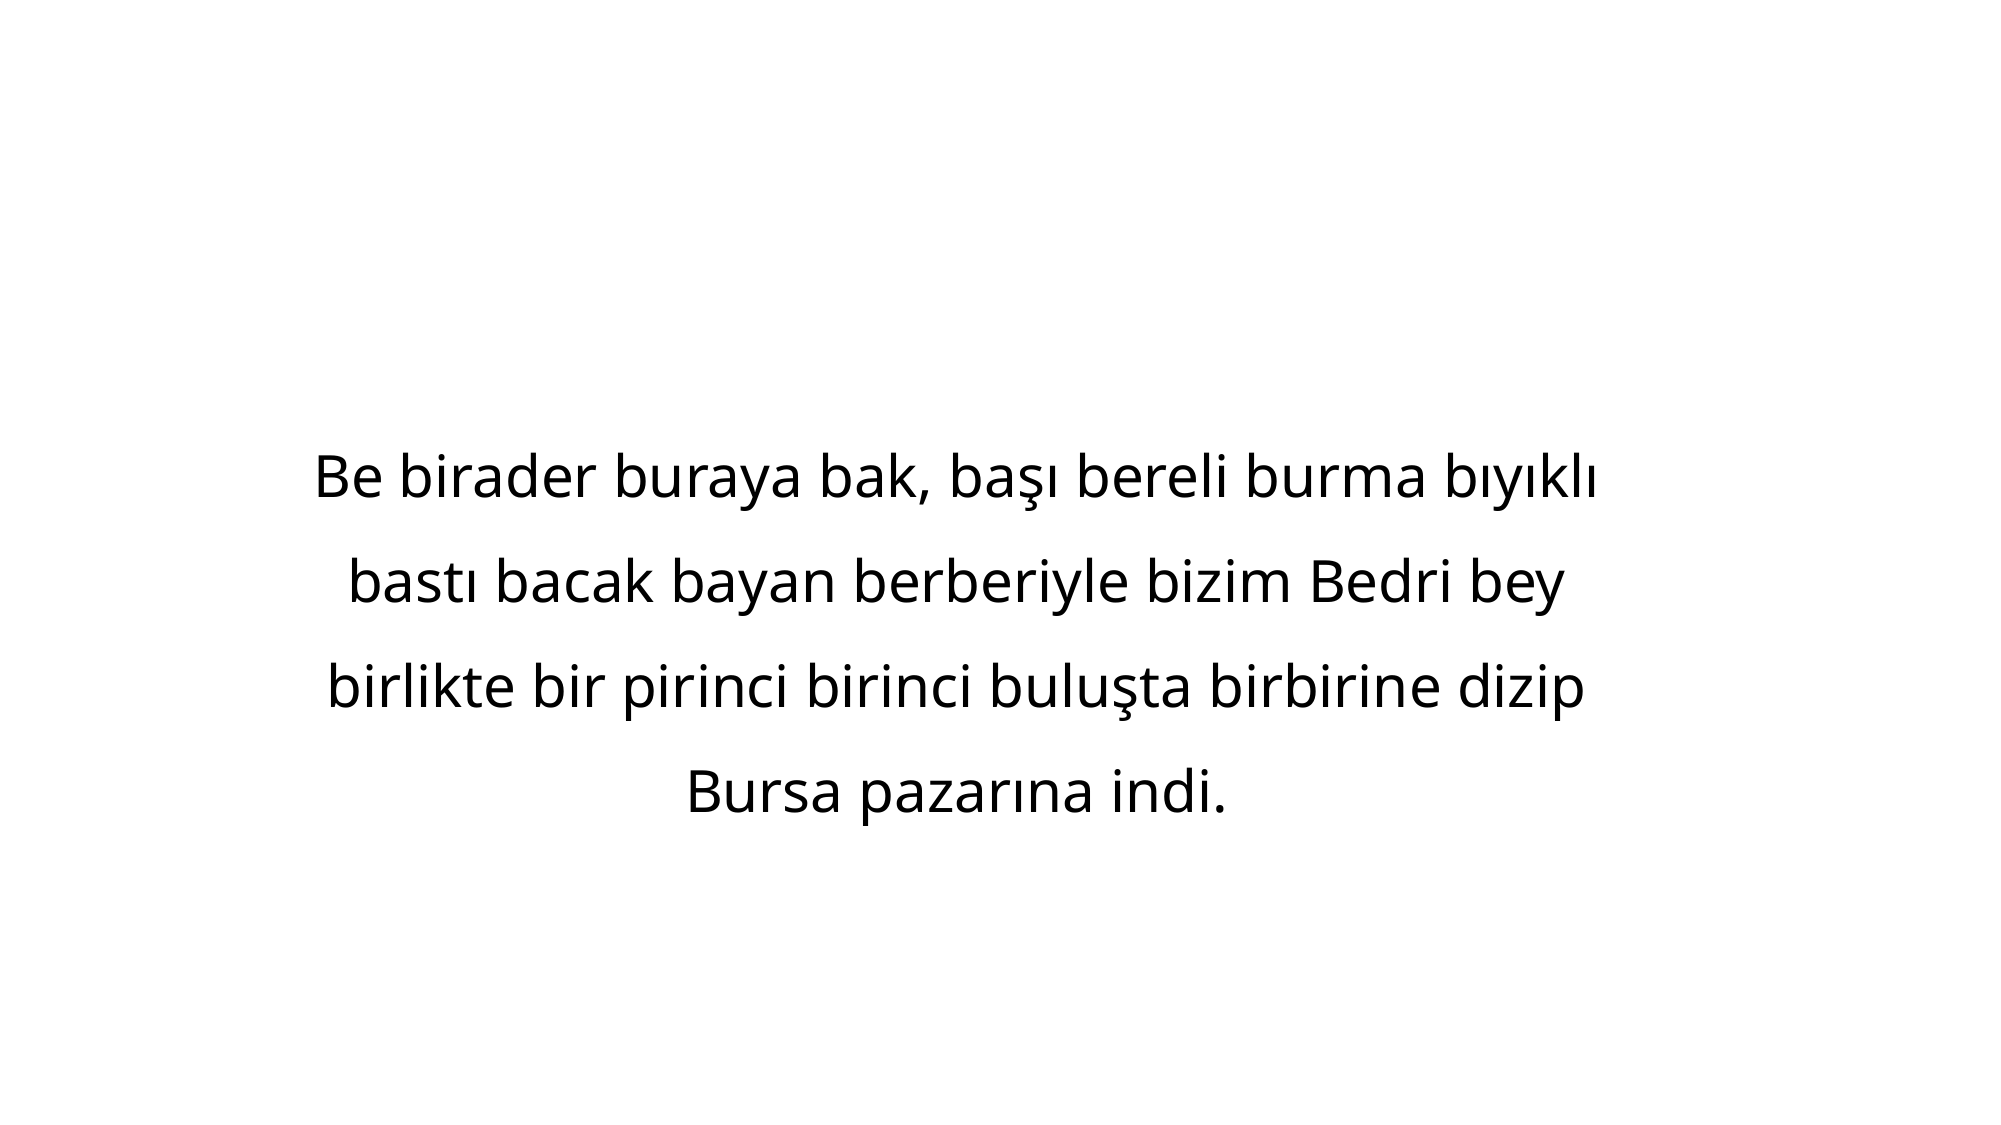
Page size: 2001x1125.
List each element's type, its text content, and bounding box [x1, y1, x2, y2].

text_box Be birader buraya bak, başı bereli burma bıyıklı bastı bacak bayan berberiyle bizim Bedri bey birlikte bir pirinci birinci buluşta birbirine dizip Bursa pazarına indi. [271, 396, 1642, 832]
